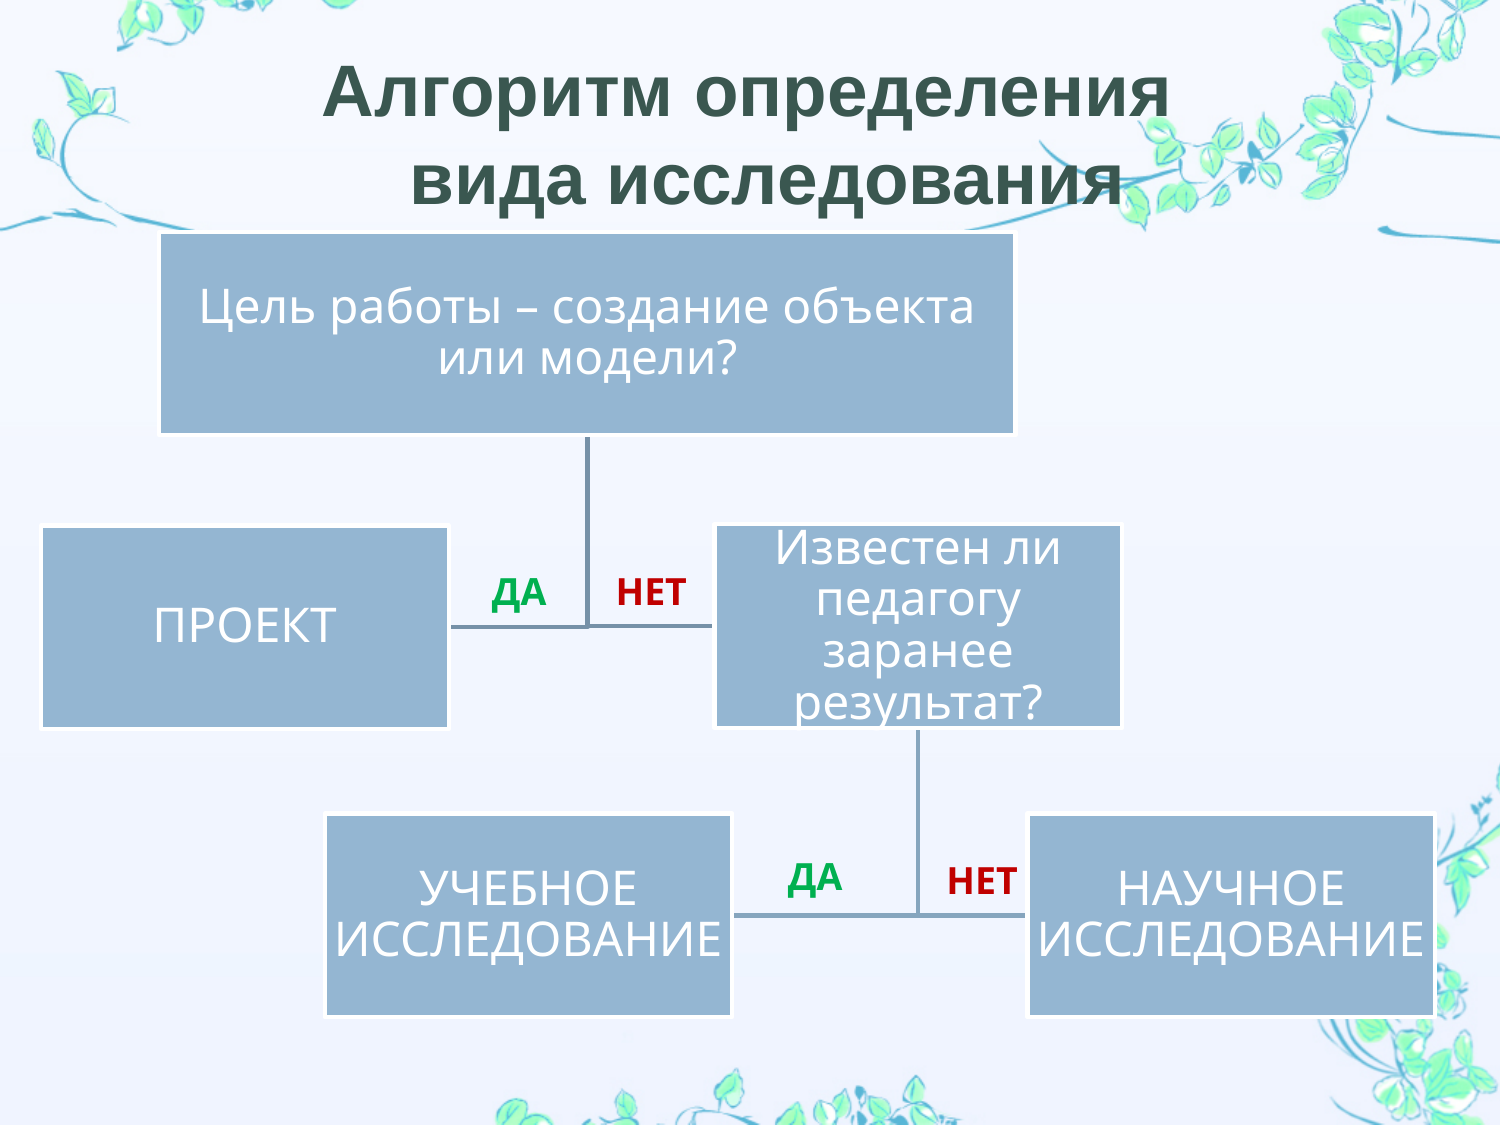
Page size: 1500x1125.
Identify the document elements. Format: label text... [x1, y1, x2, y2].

picture [0, 0, 1500, 1125]
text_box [41, 228, 1436, 1024]
title Алгоритм определения вида исследования [43, 31, 1471, 232]
